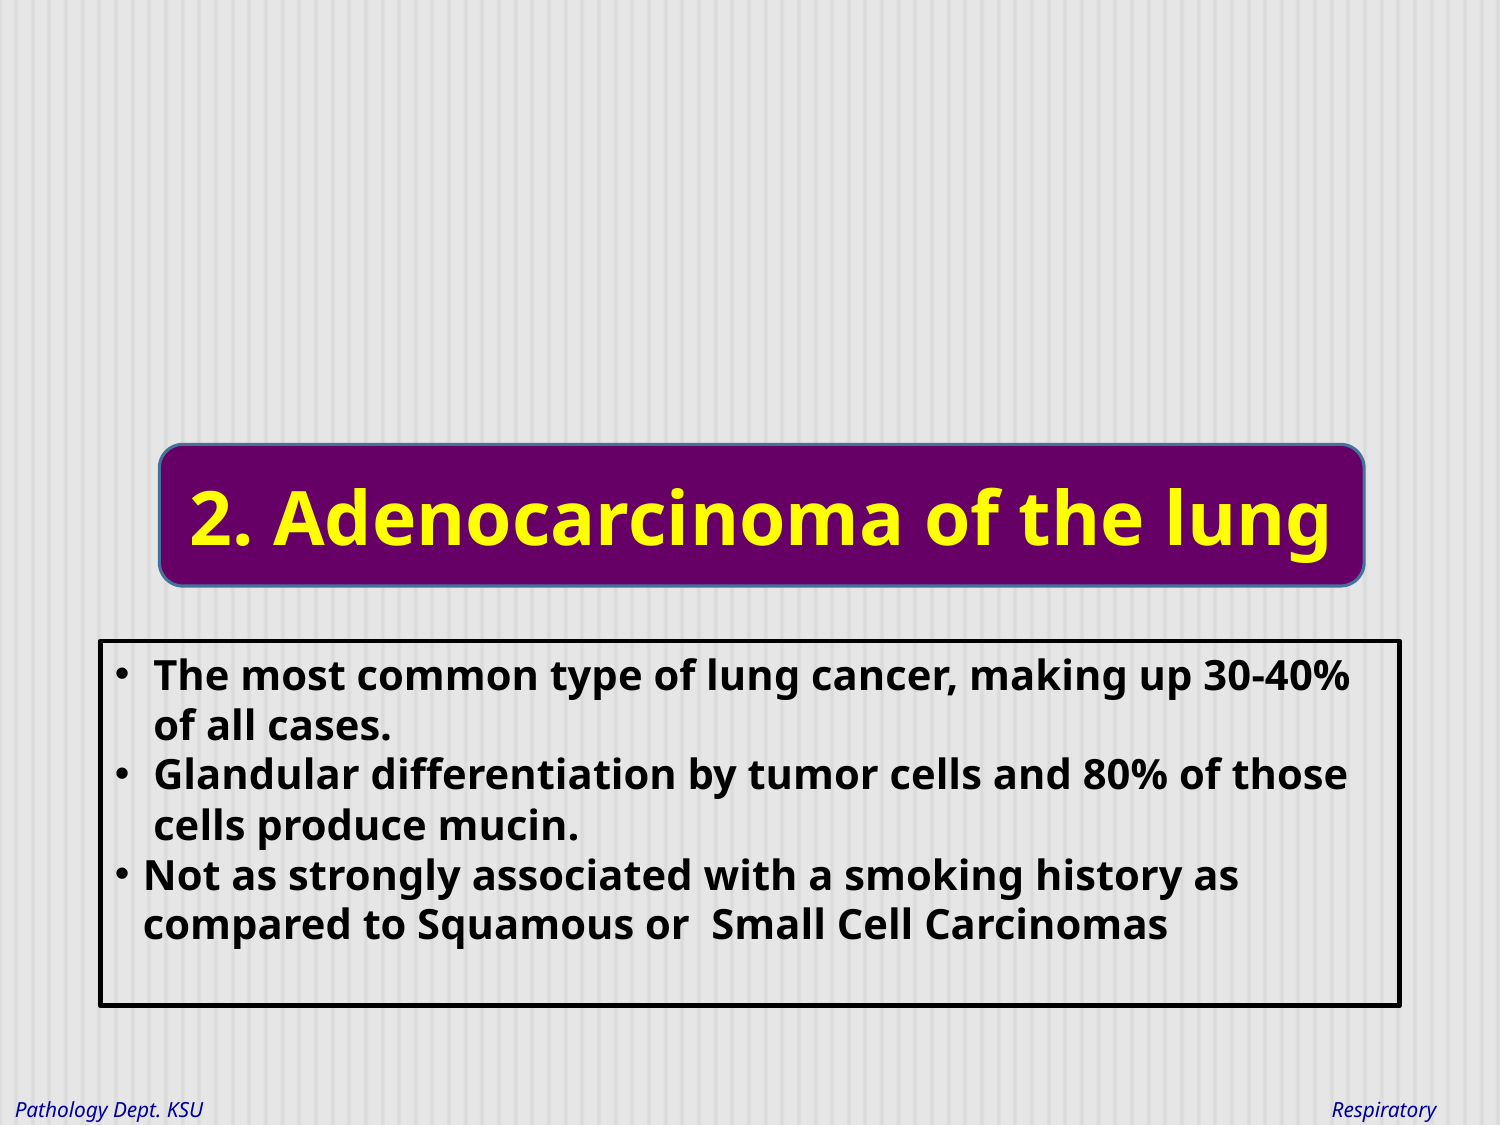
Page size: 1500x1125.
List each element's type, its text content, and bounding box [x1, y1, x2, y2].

text_box Pathology Dept. KSU [0, 1089, 219, 1125]
text_box The most common type of lung cancer, making up 30-40% of all cases. Glandular differentiation by tumor cells and 80% of those cells produce mucin. Not as strongly associated with a smoking history as compared to Squamous or Small Cell Carcinomas [100, 640, 1400, 1006]
text_box Respiratory Block [1316, 1089, 1500, 1125]
text_box 2. Adenocarcinoma of the lung [157, 442, 1366, 588]
